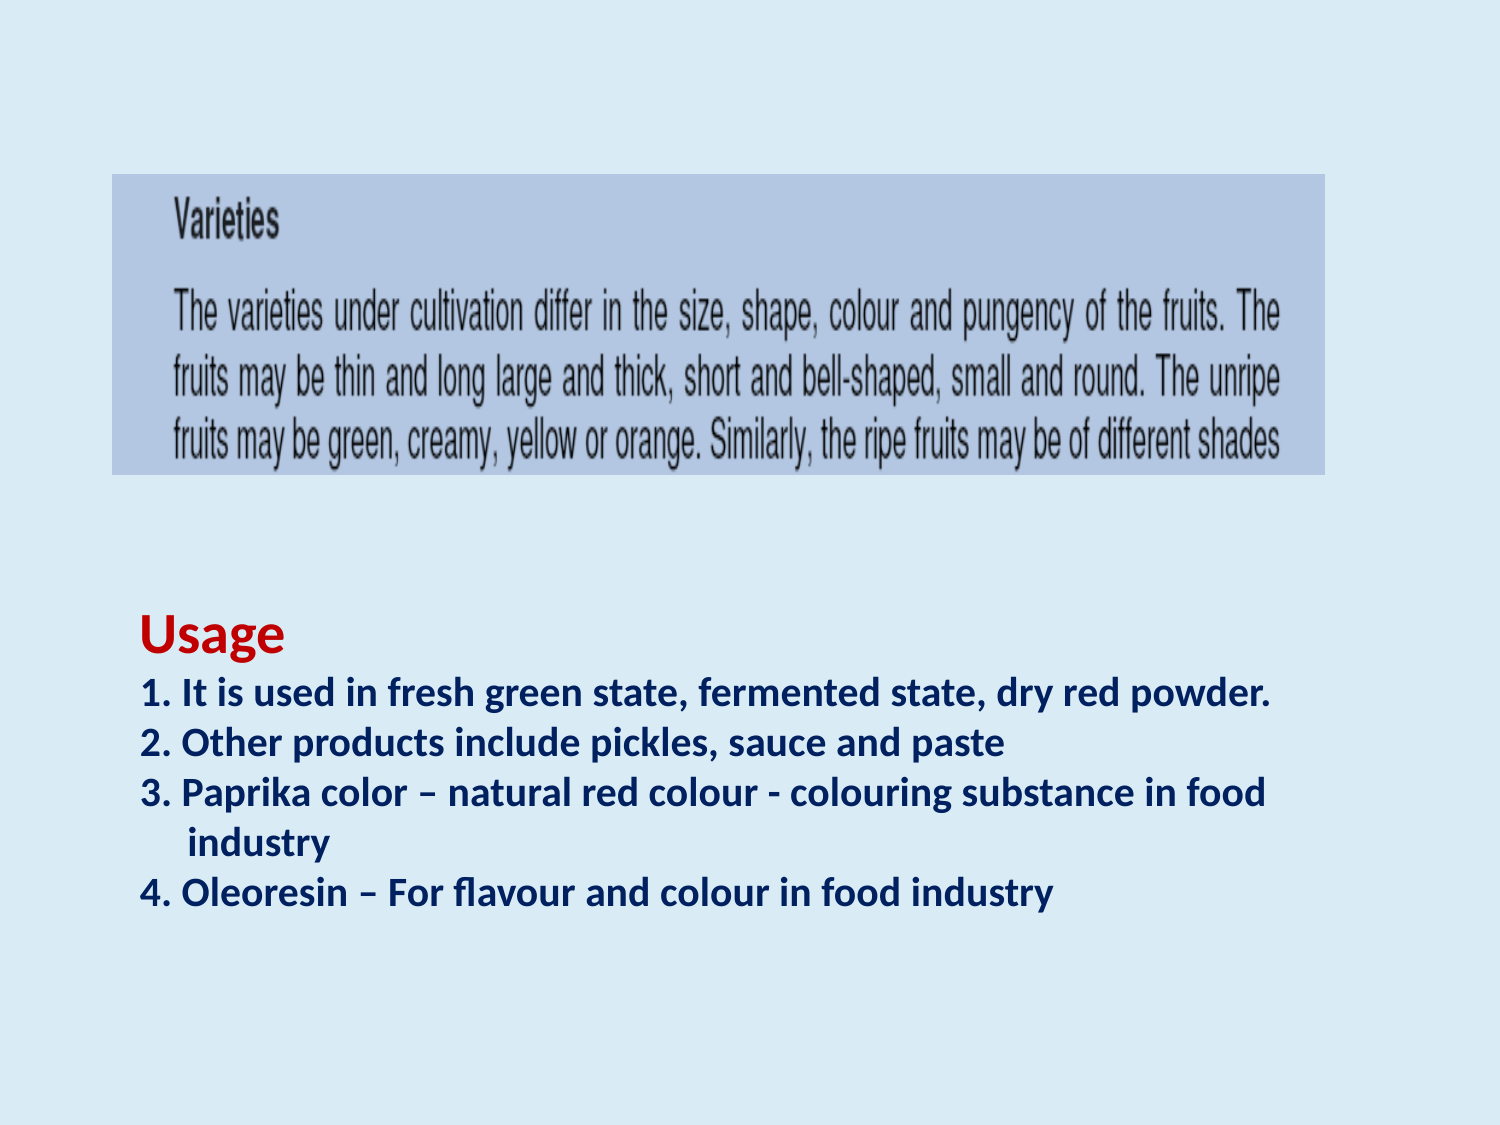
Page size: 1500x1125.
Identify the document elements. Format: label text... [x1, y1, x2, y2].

text_box Usage 1. It is used in fresh green state, fermented state, dry red powder. 2. Other products include pickles, sauce and paste 3. Paprika color – natural red colour - colouring substance in food industry 4. Oleoresin – For flavour and colour in food industry [124, 587, 1338, 923]
picture [112, 174, 1326, 476]
